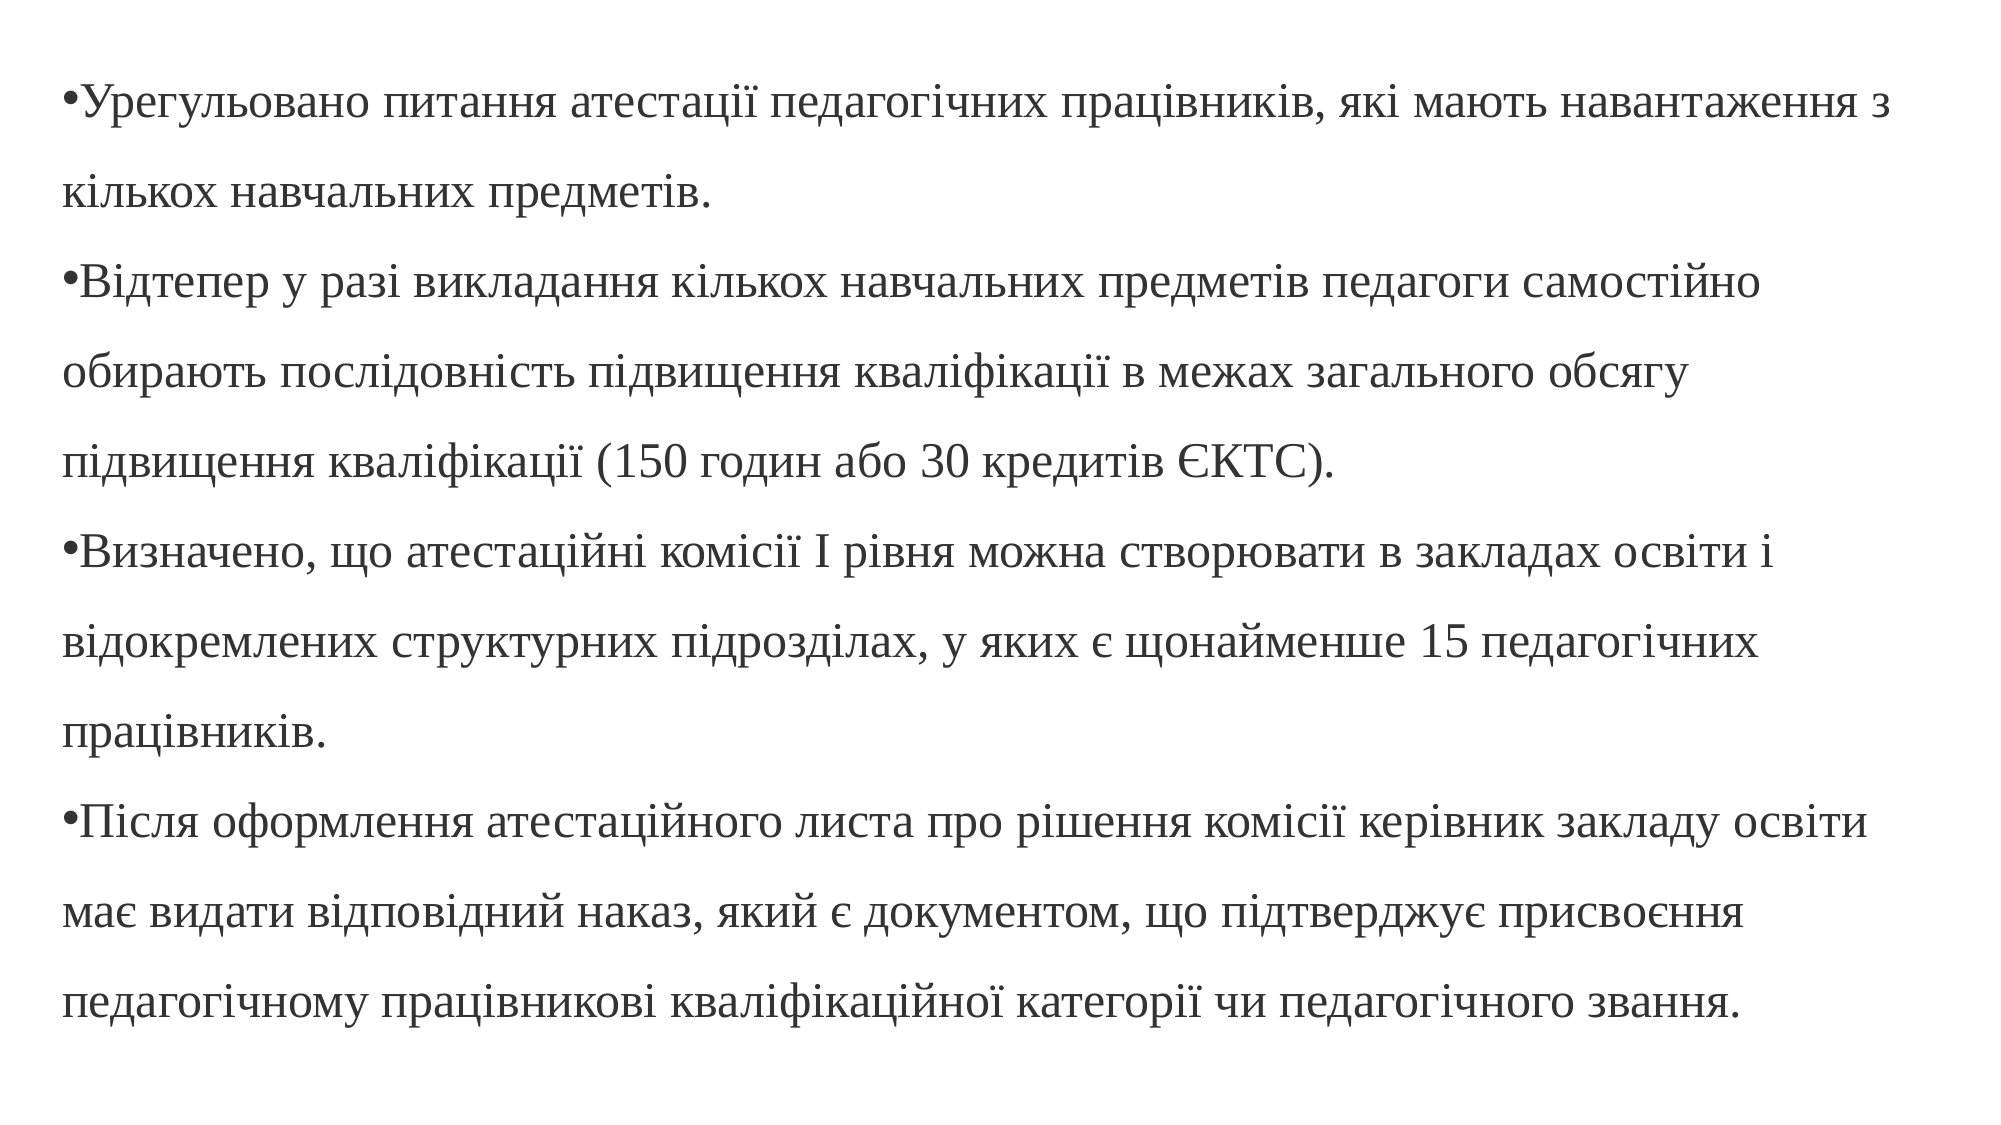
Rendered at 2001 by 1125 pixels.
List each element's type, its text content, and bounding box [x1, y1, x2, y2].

text_box Урегульовано питання атестації педагогічних працівників, які мають навантаження з кількох навчальних предметів. Відтепер у разі викладання кількох навчальних предметів педагоги самостійно обирають послідовність підвищення кваліфікації в межах загального обсягу підвищення кваліфікації (150 годин або 30 кредитів ЄКТС). Визначено, що атестаційні комісії І рівня можна створювати в закладах освіти і відокремлених структурних підрозділах, у яких є щонайменше 15 педагогічних працівників. Після оформлення атестаційного листа про рішення комісії керівник закладу освіти має видати відповідний наказ, який є документом, що підтверджує присвоєння педагогічному працівникові кваліфікаційної категорії чи педагогічного звання. [47, 30, 1960, 1035]
